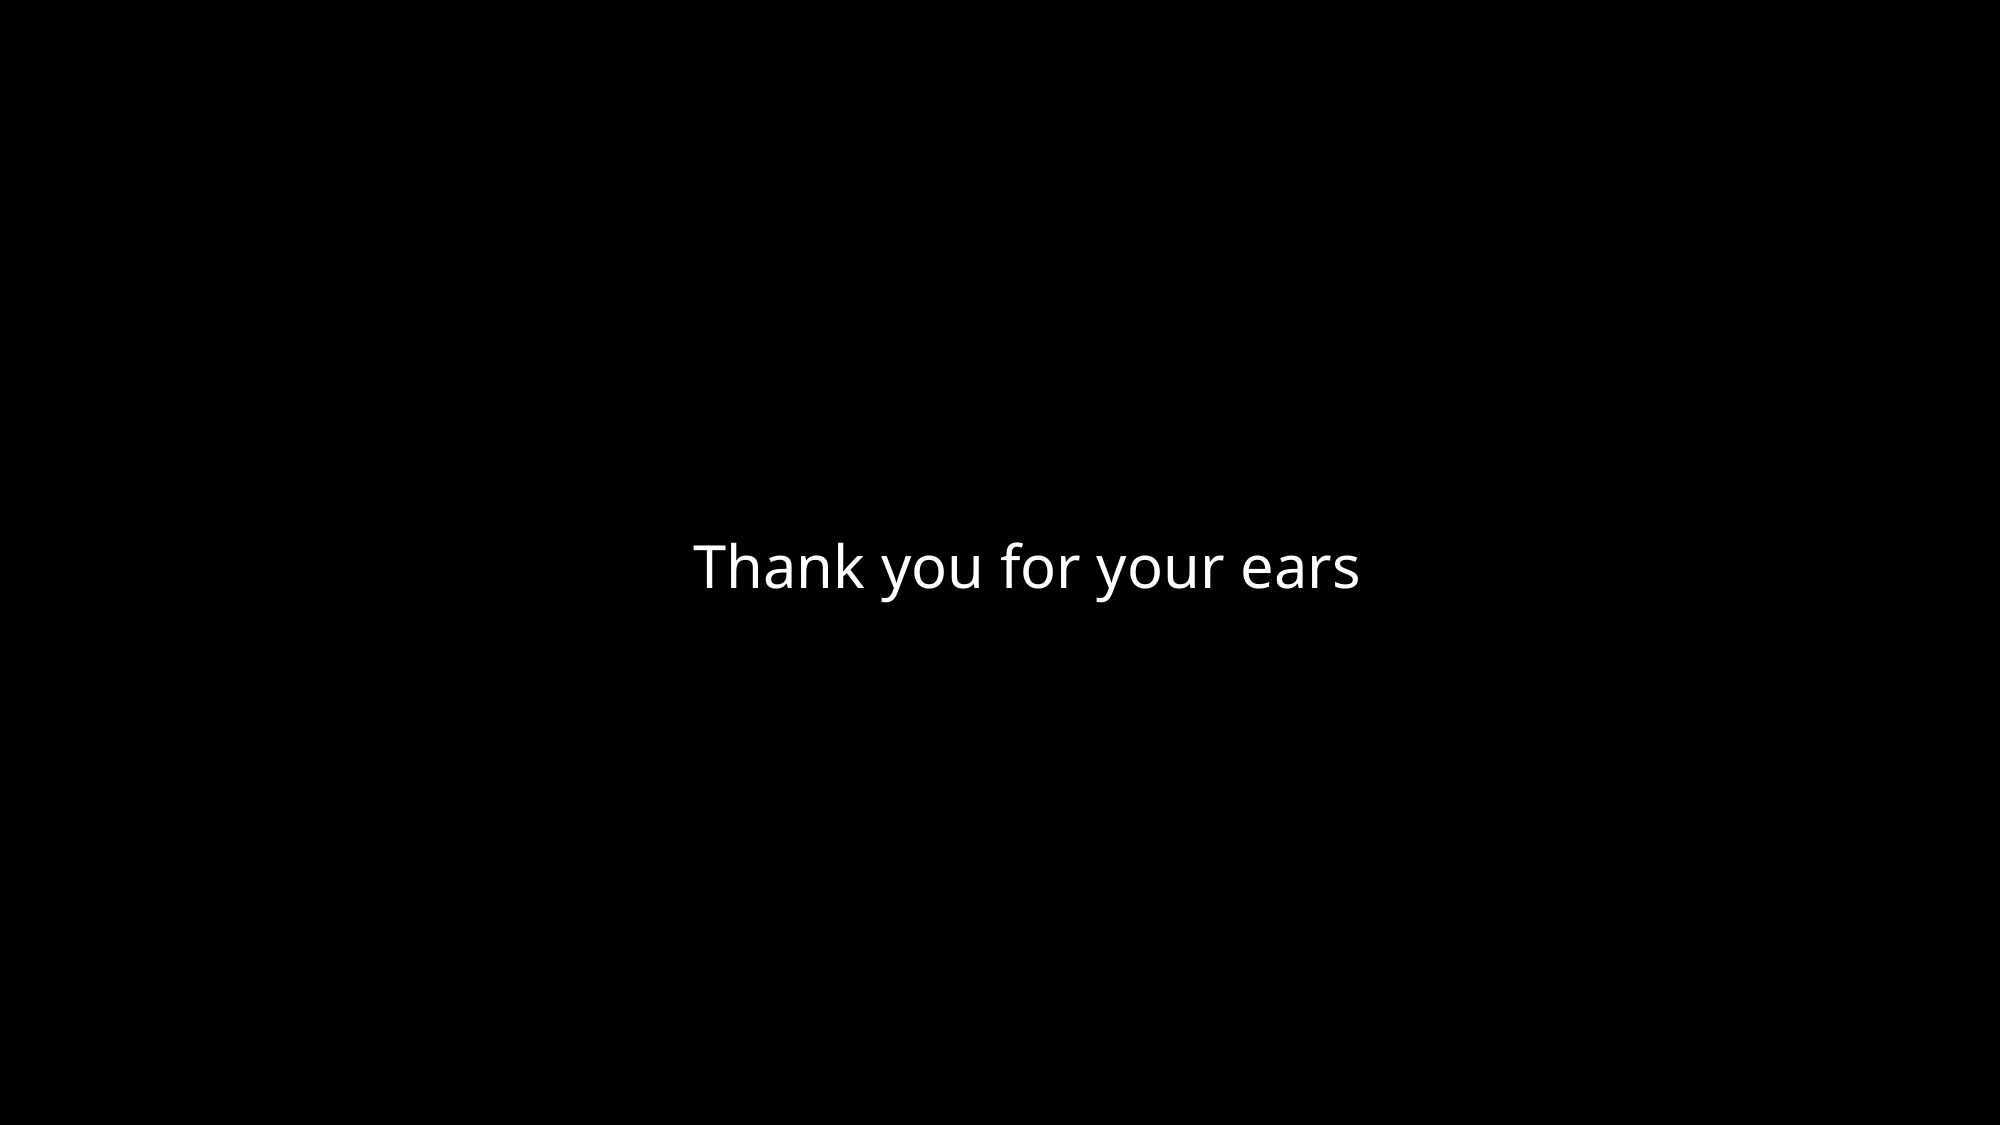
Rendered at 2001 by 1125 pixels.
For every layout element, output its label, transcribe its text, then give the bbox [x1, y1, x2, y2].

title Thank you for your ears [172, 528, 1898, 746]
